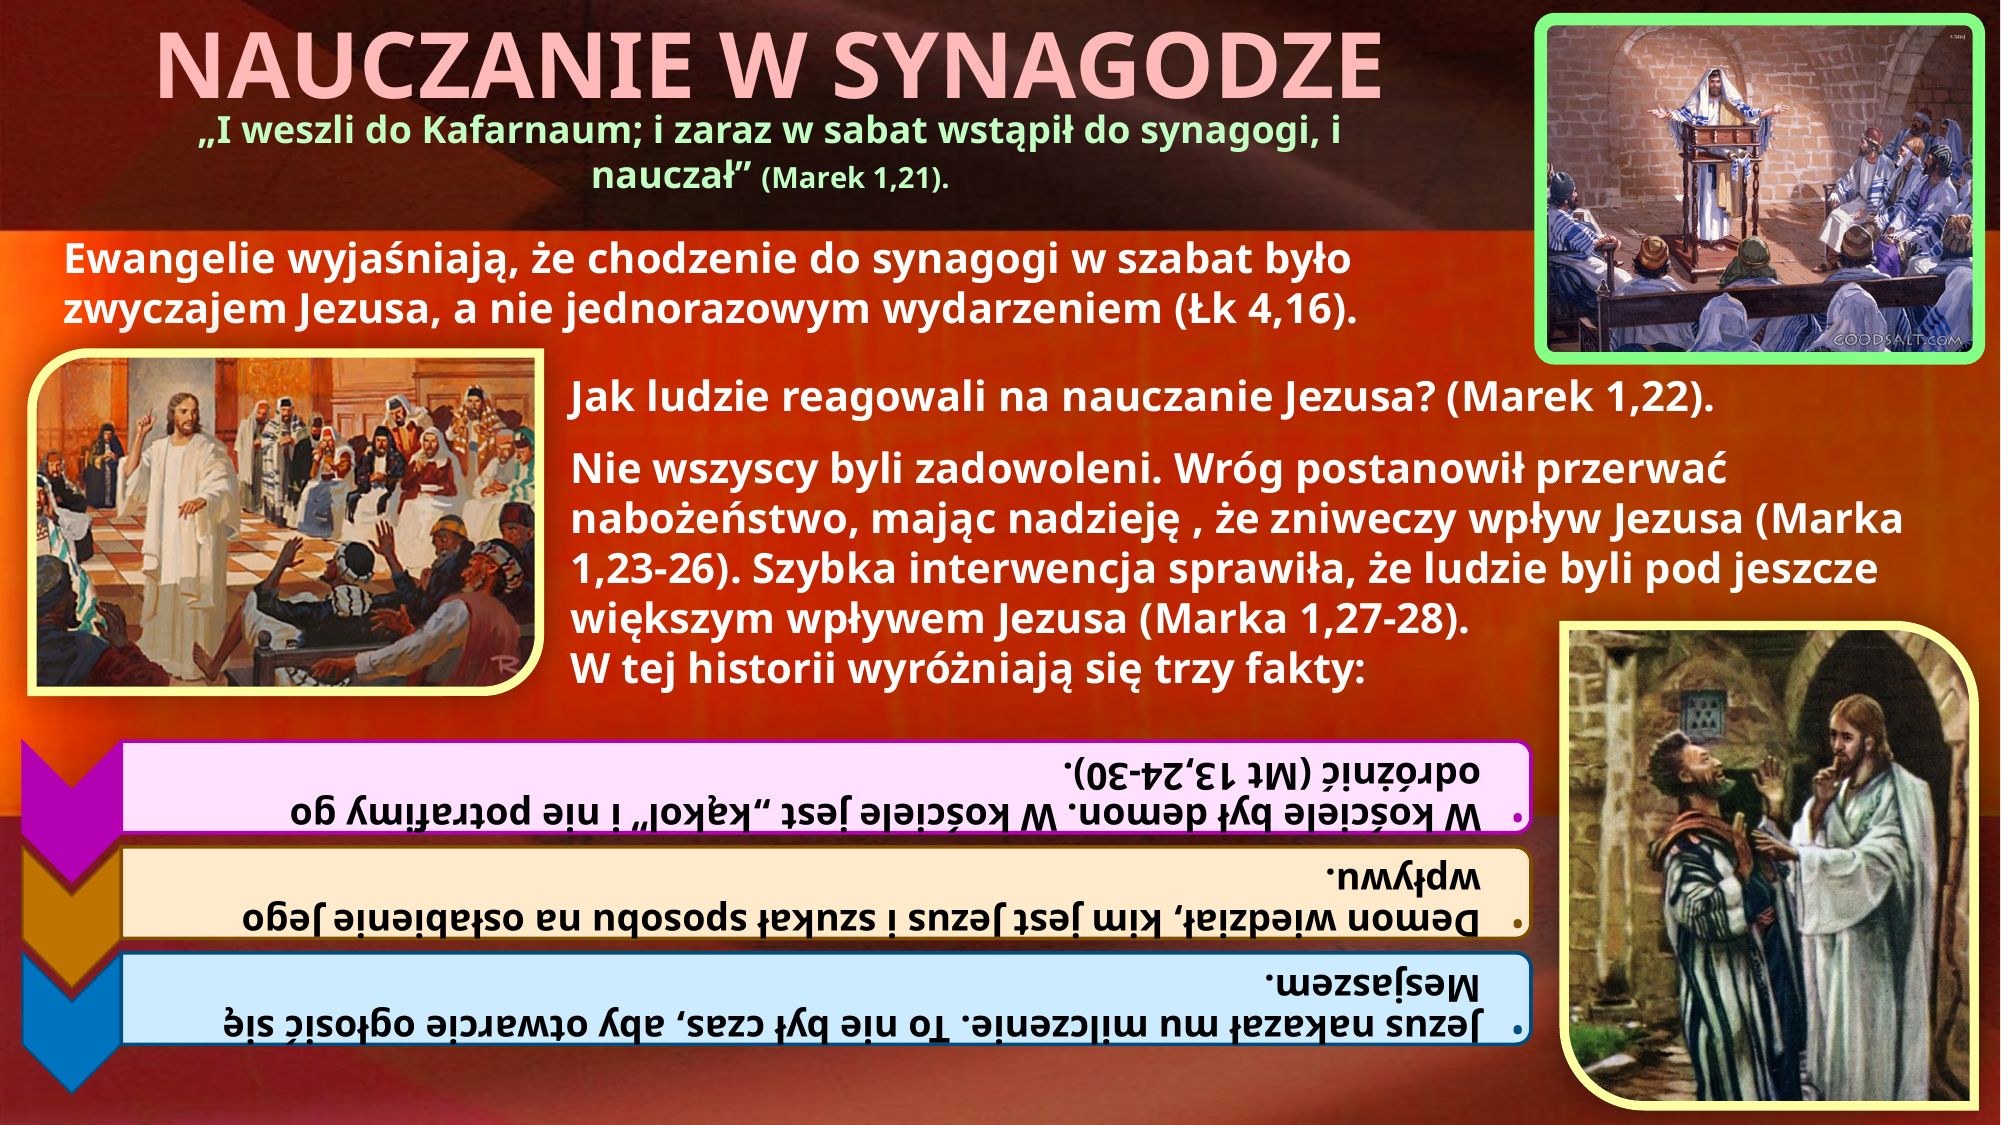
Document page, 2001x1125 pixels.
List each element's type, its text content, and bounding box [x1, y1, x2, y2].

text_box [21, 740, 1532, 1095]
text_box Jak ludzie reagowali na nauczanie Jezusa? (Marek 1,22). [555, 361, 2000, 427]
text_box Ewangelie wyjaśniają, że chodzenie do synagogi w szabat było zwyczajem Jezusa, a nie jednorazowym wydarzeniem (Łk 4,16). [48, 224, 1511, 340]
text_box NAUCZANIE W SYNAGODZE [0, 0, 1541, 125]
text_box „I weszli do Kafarnaum; i zaraz w sabat wstąpił do synagogi, i nauczał” (Marek 1,21). [163, 99, 1378, 204]
text_box Nie wszyscy byli zadowoleni. Wróg postanowił przerwać nabożeństwo, mając nadzieję , że zniweczy wpływ Jezusa (Marka 1,23-26). Szybka interwencja sprawiła, że ludzie byli pod jeszcze większym wpływem Jezusa (Marka 1,27-28). [555, 434, 2000, 649]
picture [0, 0, 2001, 1125]
text_box W tej historii wyróżniają się trzy fakty: [555, 634, 1531, 700]
